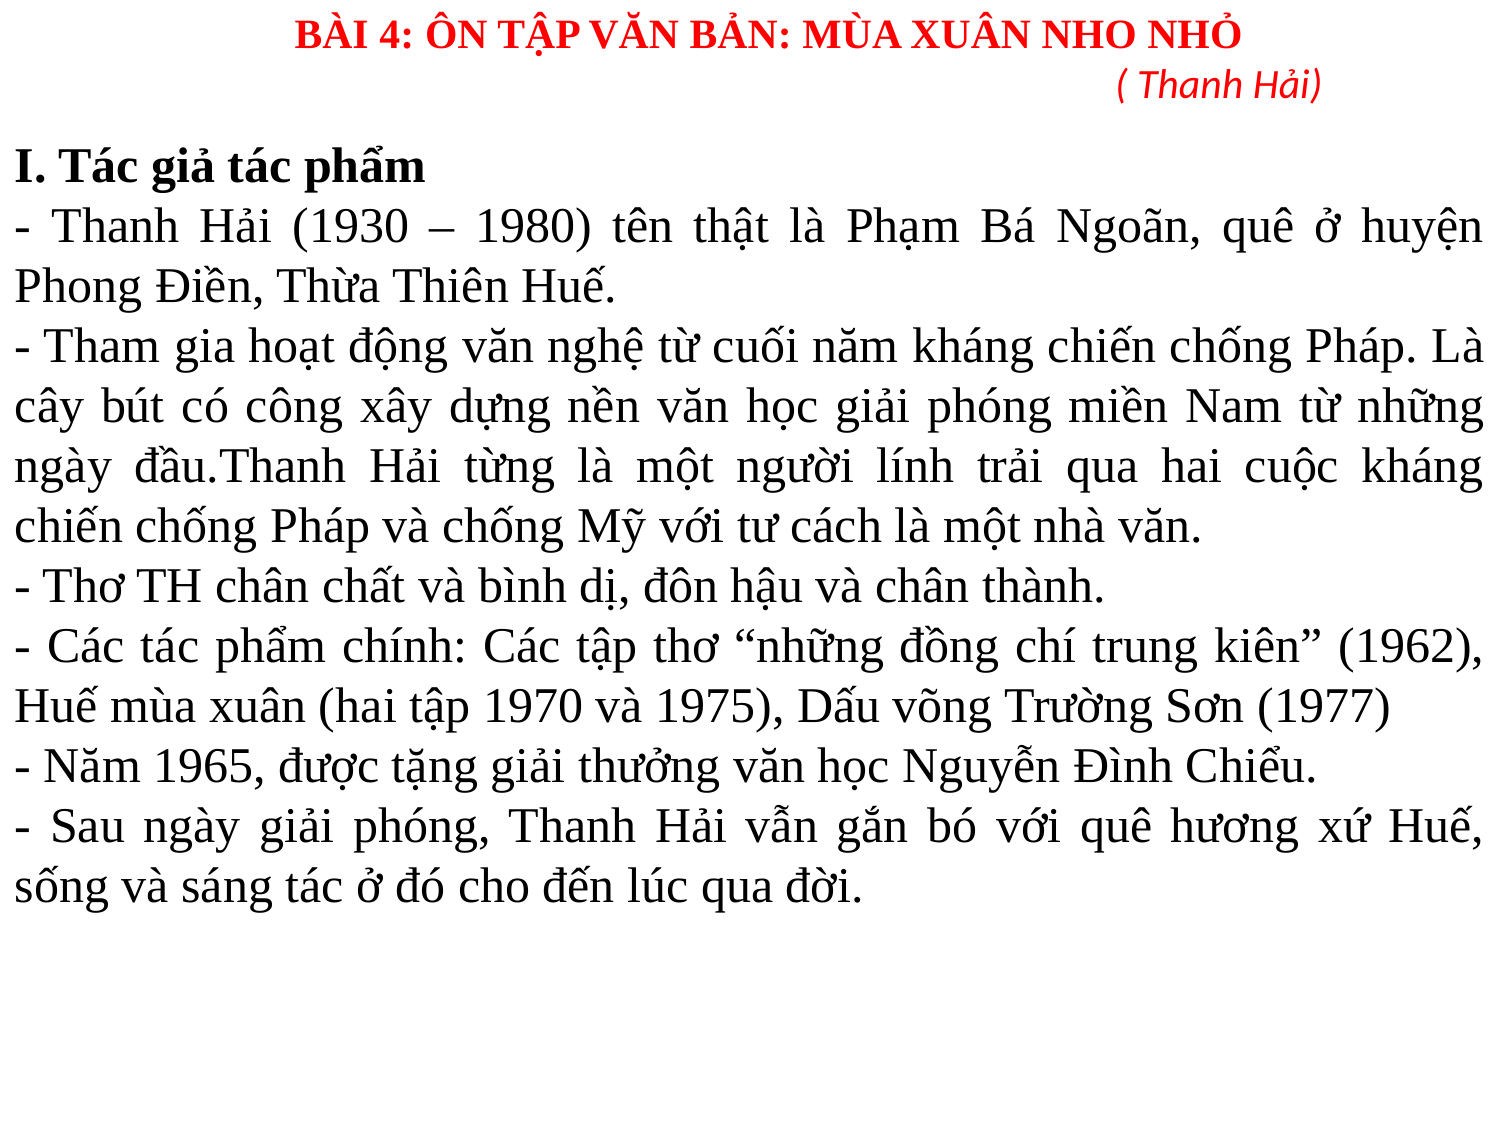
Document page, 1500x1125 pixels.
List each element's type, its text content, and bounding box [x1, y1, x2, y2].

text_box BÀI 4: ÔN TẬP VĂN BẢN: MÙA XUÂN NHO NHỎ ( Thanh Hải) [0, 0, 1500, 124]
text_box I. Tác giả tác phẩm - Thanh Hải (1930 – 1980) tên thật là Phạm Bá Ngoãn, quê ở huyện Phong Điền, Thừa Thiên Huế. - Tham gia hoạt động văn nghệ từ cuối năm kháng chiến chống Pháp. Là cây bút có công xây dựng nền văn học giải phóng miền Nam từ những ngày đầu.Thanh Hải từng là một người lính trải qua hai cuộc kháng chiến chống Pháp và chống Mỹ với tư cách là một nhà văn. - Thơ TH chân chất và bình dị, đôn hậu và chân thành. - Các tác phẩm chính: Các tập thơ “những đồng chí trung kiên” (1962), Huế mùa xuân (hai tập 1970 và 1975), Dấu võng Trường Sơn (1977) - Năm 1965, được tặng giải thưởng văn học Nguyễn Đình Chiểu. - Sau ngày giải phóng, Thanh Hải vẫn gắn bó với quê hương xứ Huế, sống và sáng tác ở đó cho đến lúc qua đời. [0, 124, 1500, 965]
